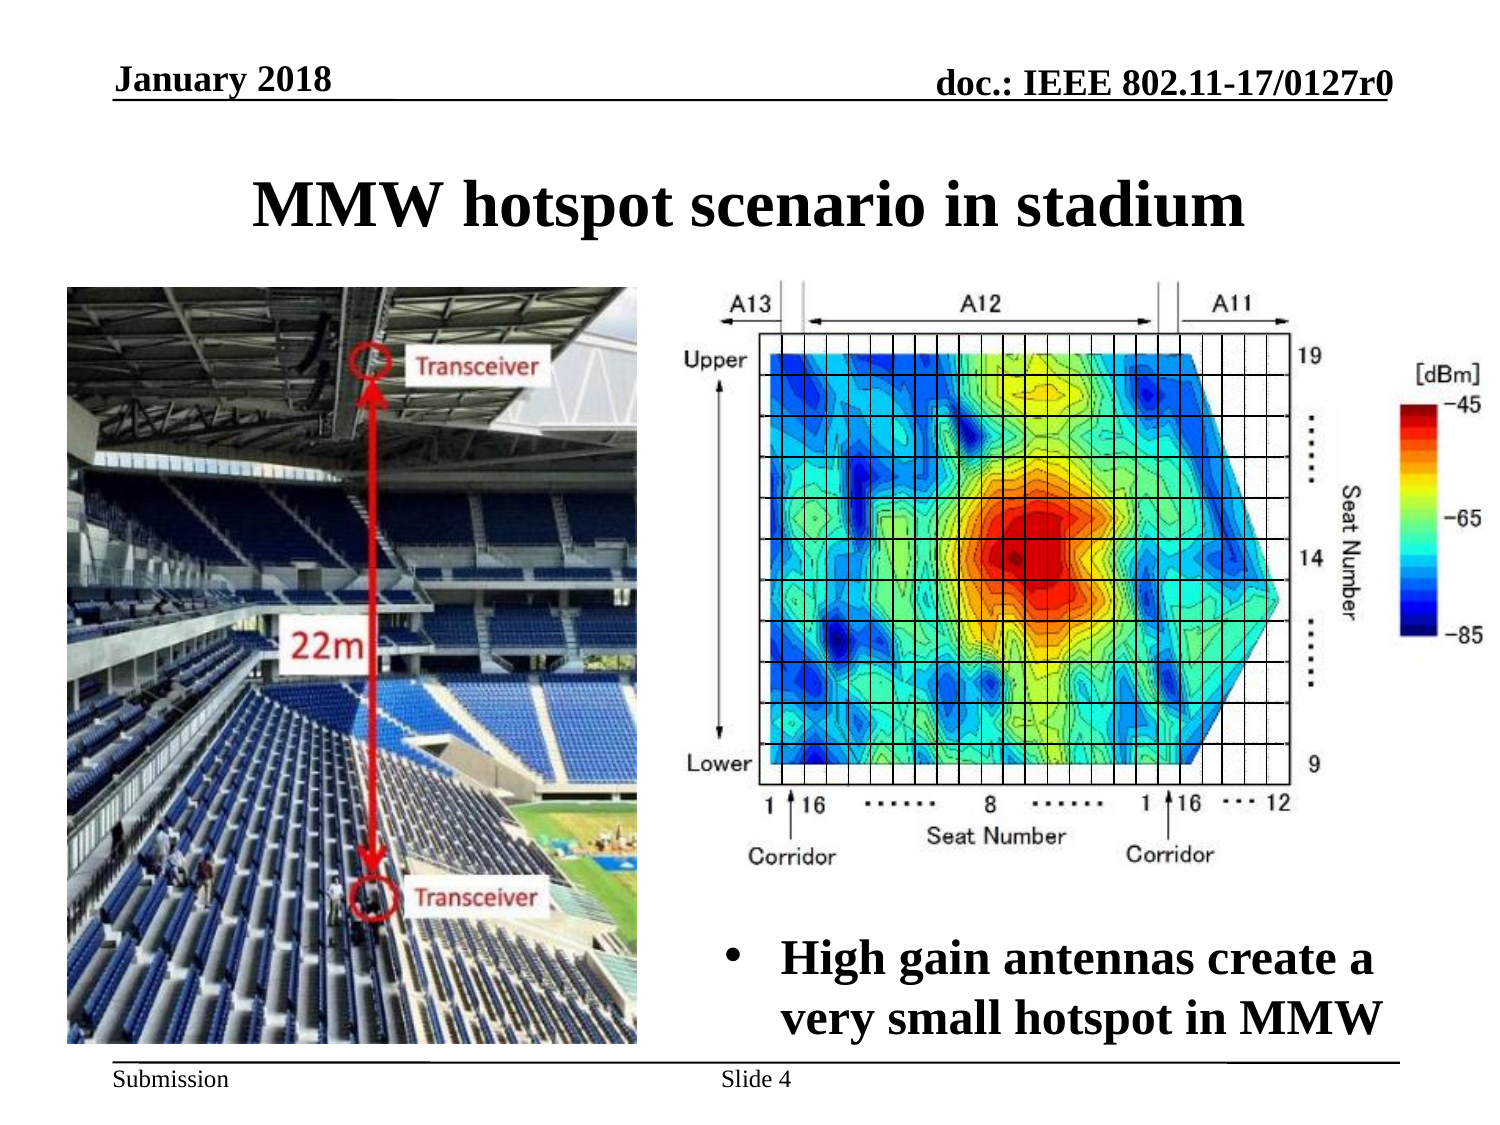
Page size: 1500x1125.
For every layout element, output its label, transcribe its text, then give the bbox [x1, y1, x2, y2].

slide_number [114, 54, 423, 100]
picture [67, 286, 637, 1044]
list High gain antennas create a very small hotspot in MMW [708, 916, 1430, 1079]
slide_number Slide 4 [712, 1061, 800, 1123]
footer [878, 1061, 1402, 1093]
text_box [681, 279, 1486, 871]
title MMW hotspot scenario in stadium [112, 112, 1388, 288]
